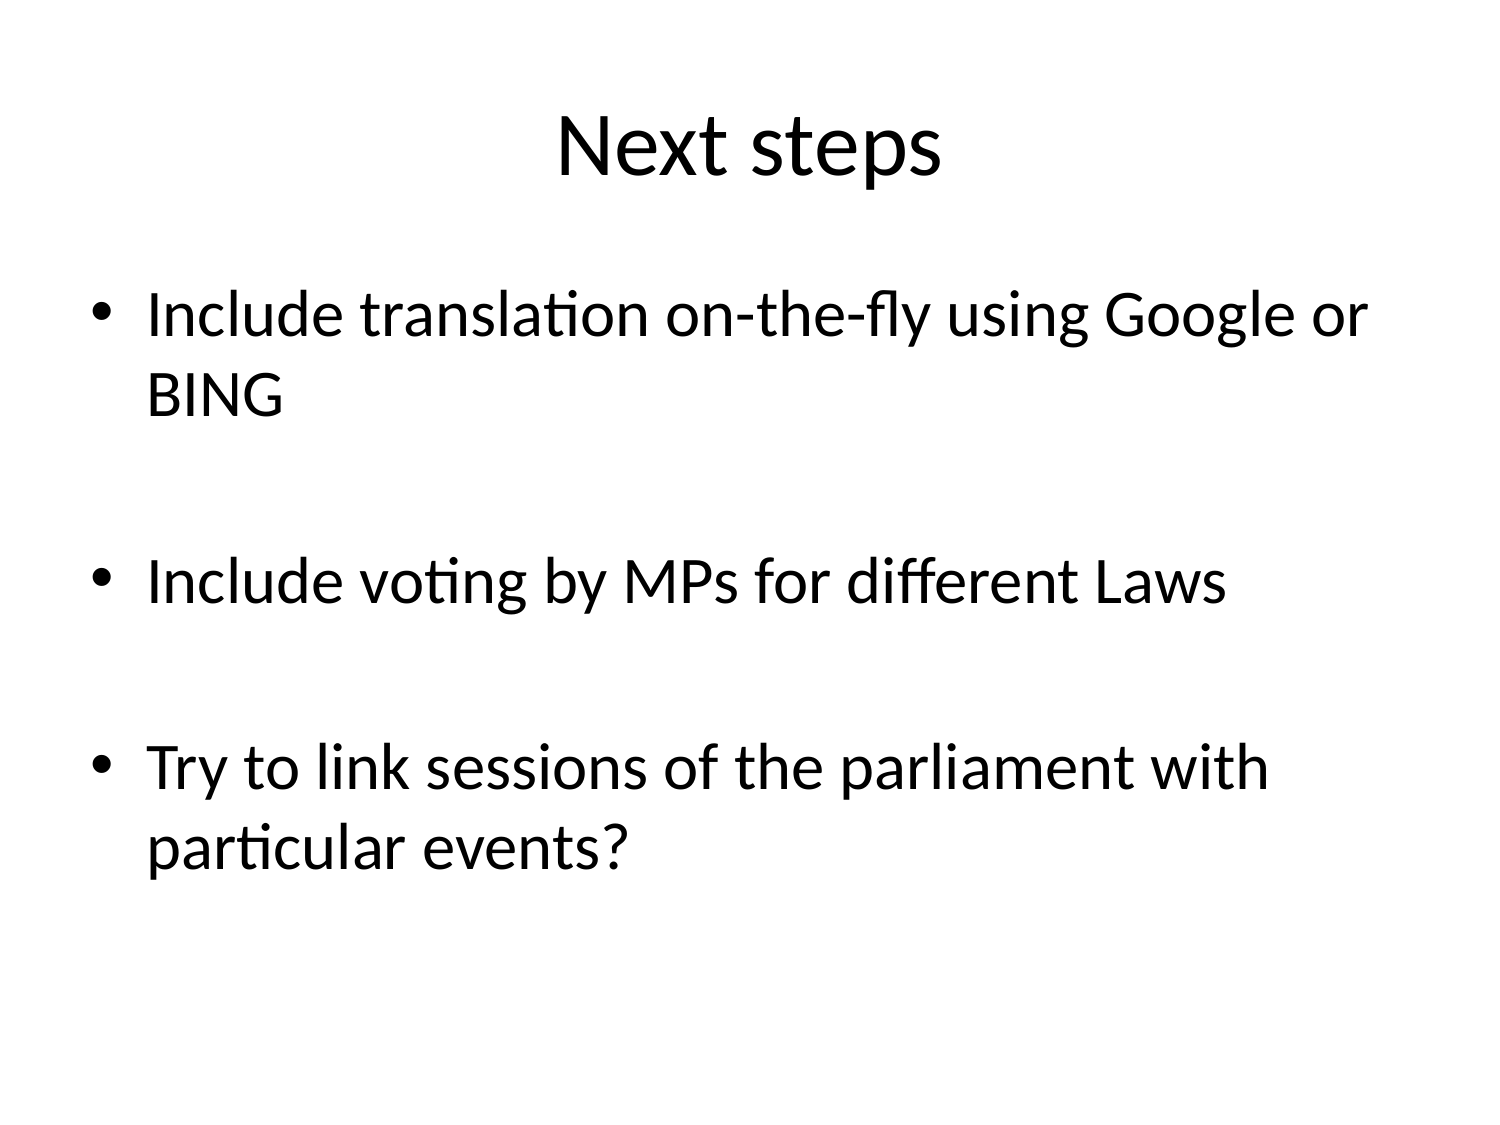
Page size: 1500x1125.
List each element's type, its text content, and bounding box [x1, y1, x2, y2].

title Next steps [75, 45, 1425, 233]
list Include translation on-the-fly using Google or BING Include voting by MPs for different Laws Try to link sessions of the parliament with particular events? [75, 262, 1425, 1005]
